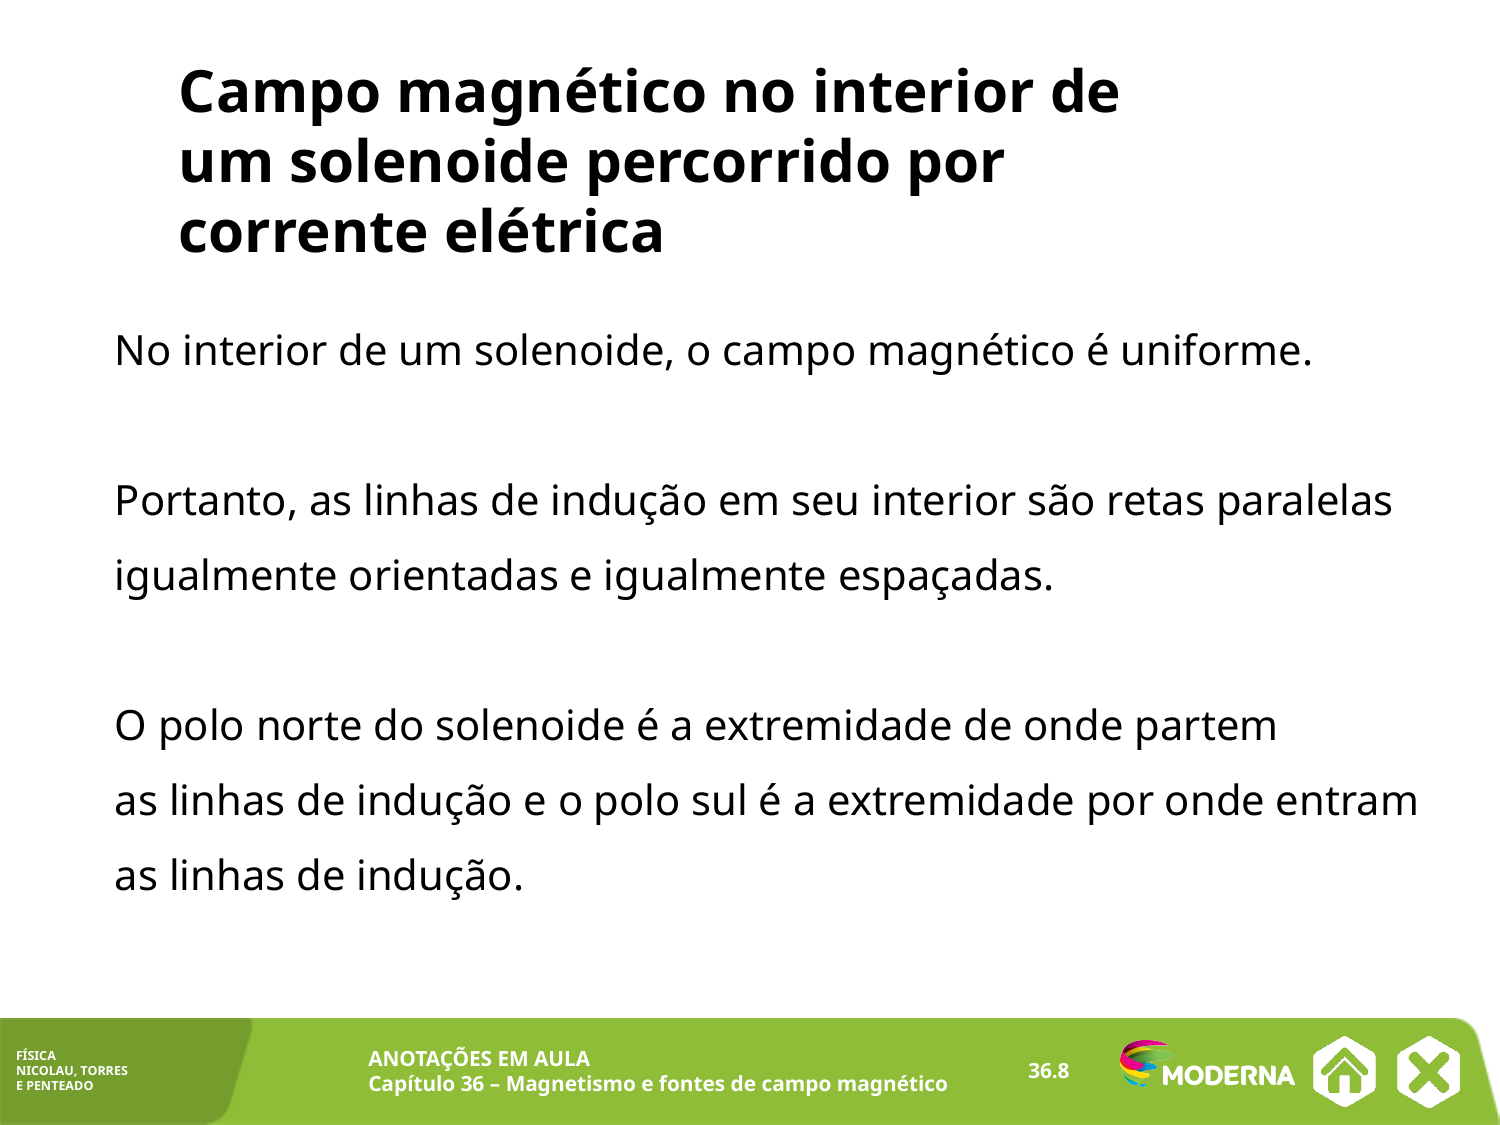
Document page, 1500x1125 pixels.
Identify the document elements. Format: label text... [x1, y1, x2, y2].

text_box 36.8 [1013, 1050, 1085, 1091]
text_box Campo magnético no interior de um solenoide percorrido por corrente elétrica [164, 47, 1152, 272]
text_box No interior de um solenoide, o campo magnético é uniforme. Portanto, as linhas de indução em seu interior são retas paralelas igualmente orientadas e igualmente espaçadas. O polo norte do solenoide é a extremidade de onde partem as linhas de indução e o polo sul é a extremidade por onde entram as linhas de indução. [100, 291, 1447, 907]
picture [0, 1018, 1500, 1125]
